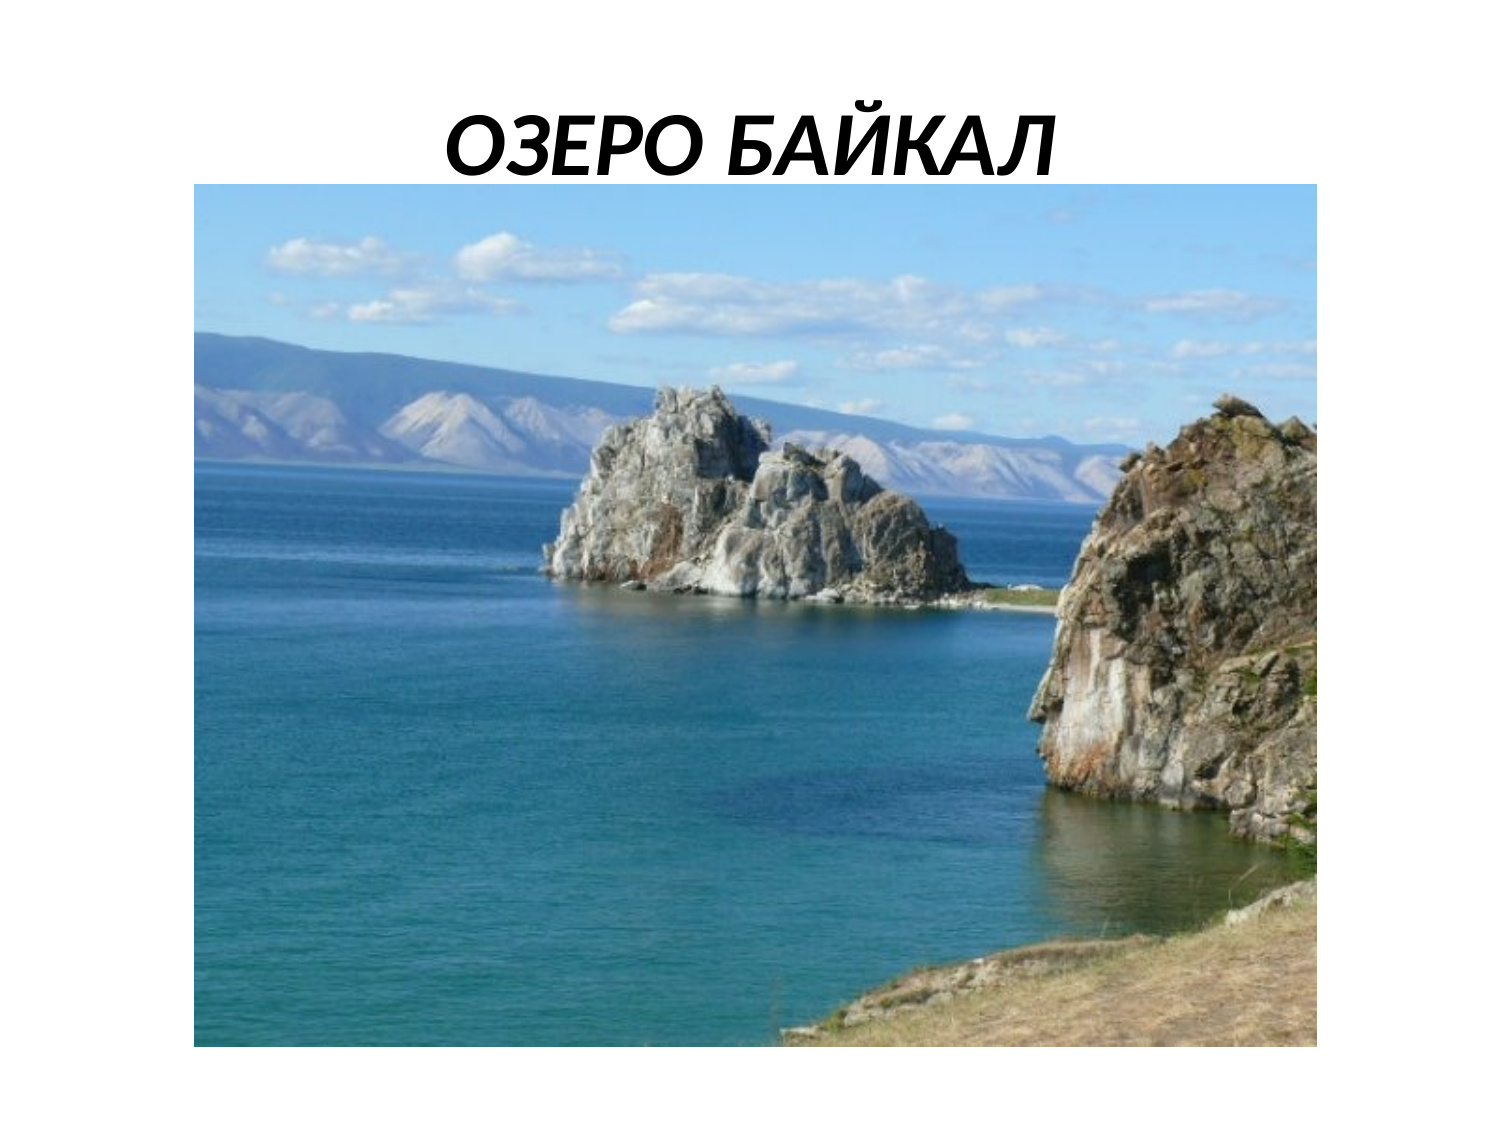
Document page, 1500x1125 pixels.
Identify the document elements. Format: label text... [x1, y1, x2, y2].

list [194, 184, 1318, 1047]
title ОЗЕРО БАЙКАЛ [75, 45, 1425, 233]
